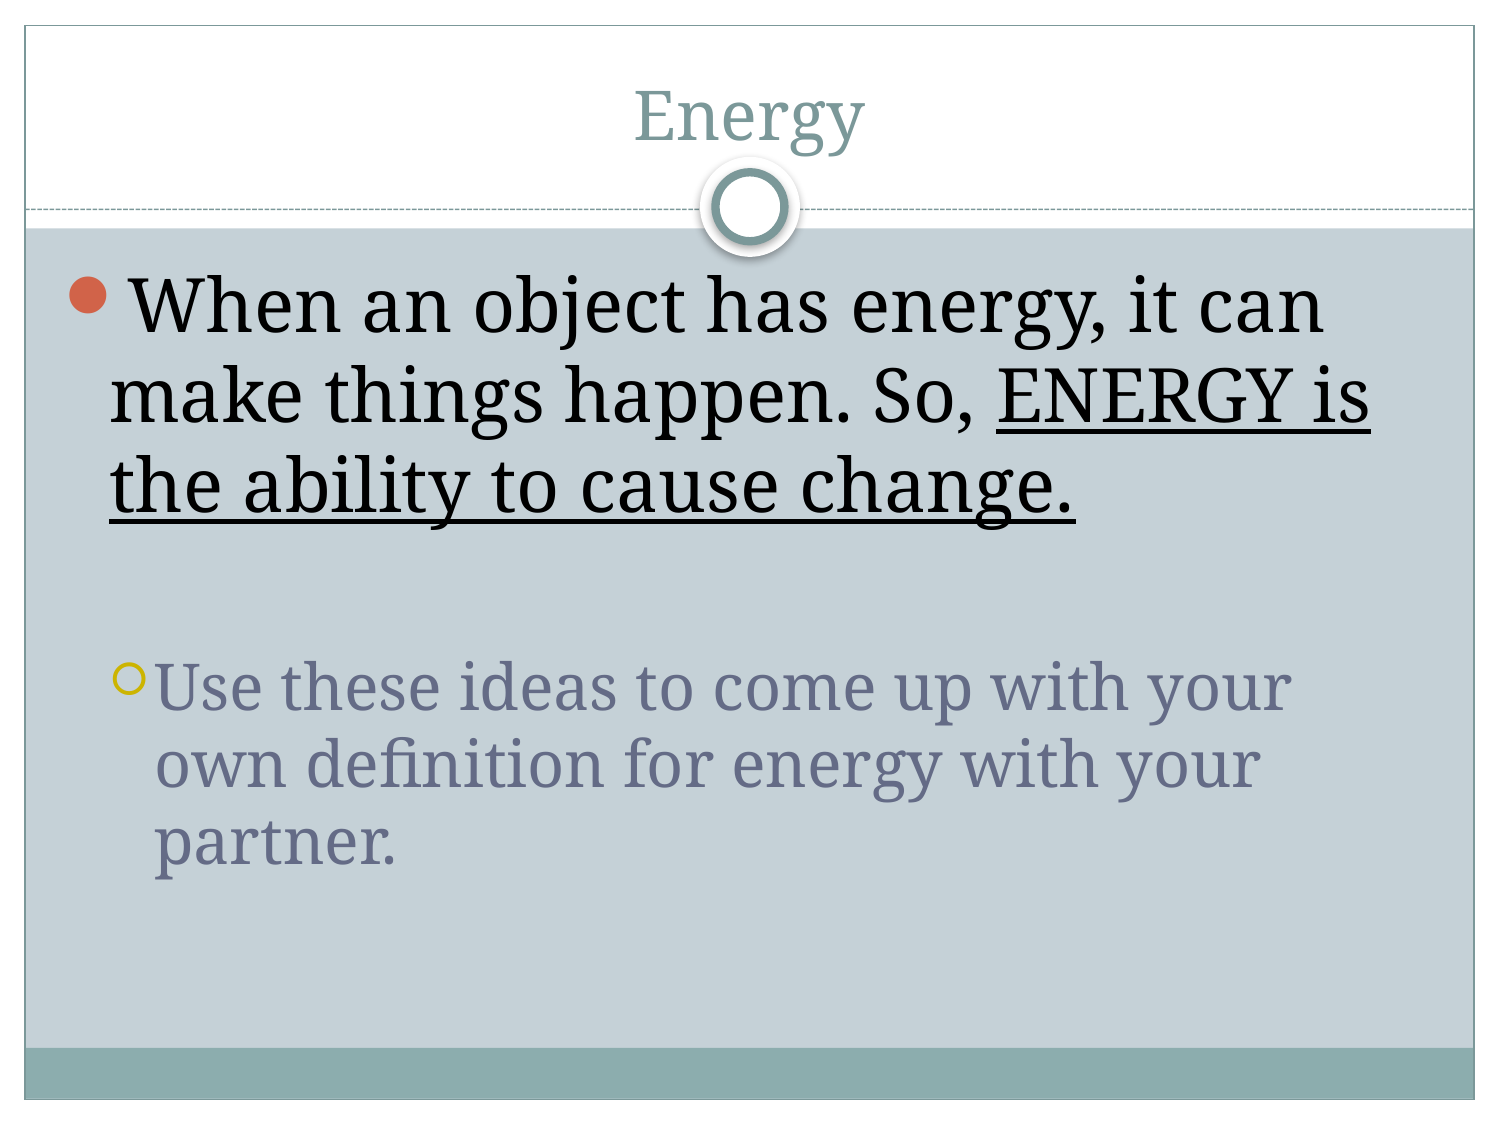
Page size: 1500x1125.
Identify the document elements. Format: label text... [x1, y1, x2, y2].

list When an object has energy, it can make things happen. So, ENERGY is the ability to cause change. Use these ideas to come up with your own definition for energy with your partner. [49, 250, 1445, 1001]
title Energy [49, 37, 1450, 162]
